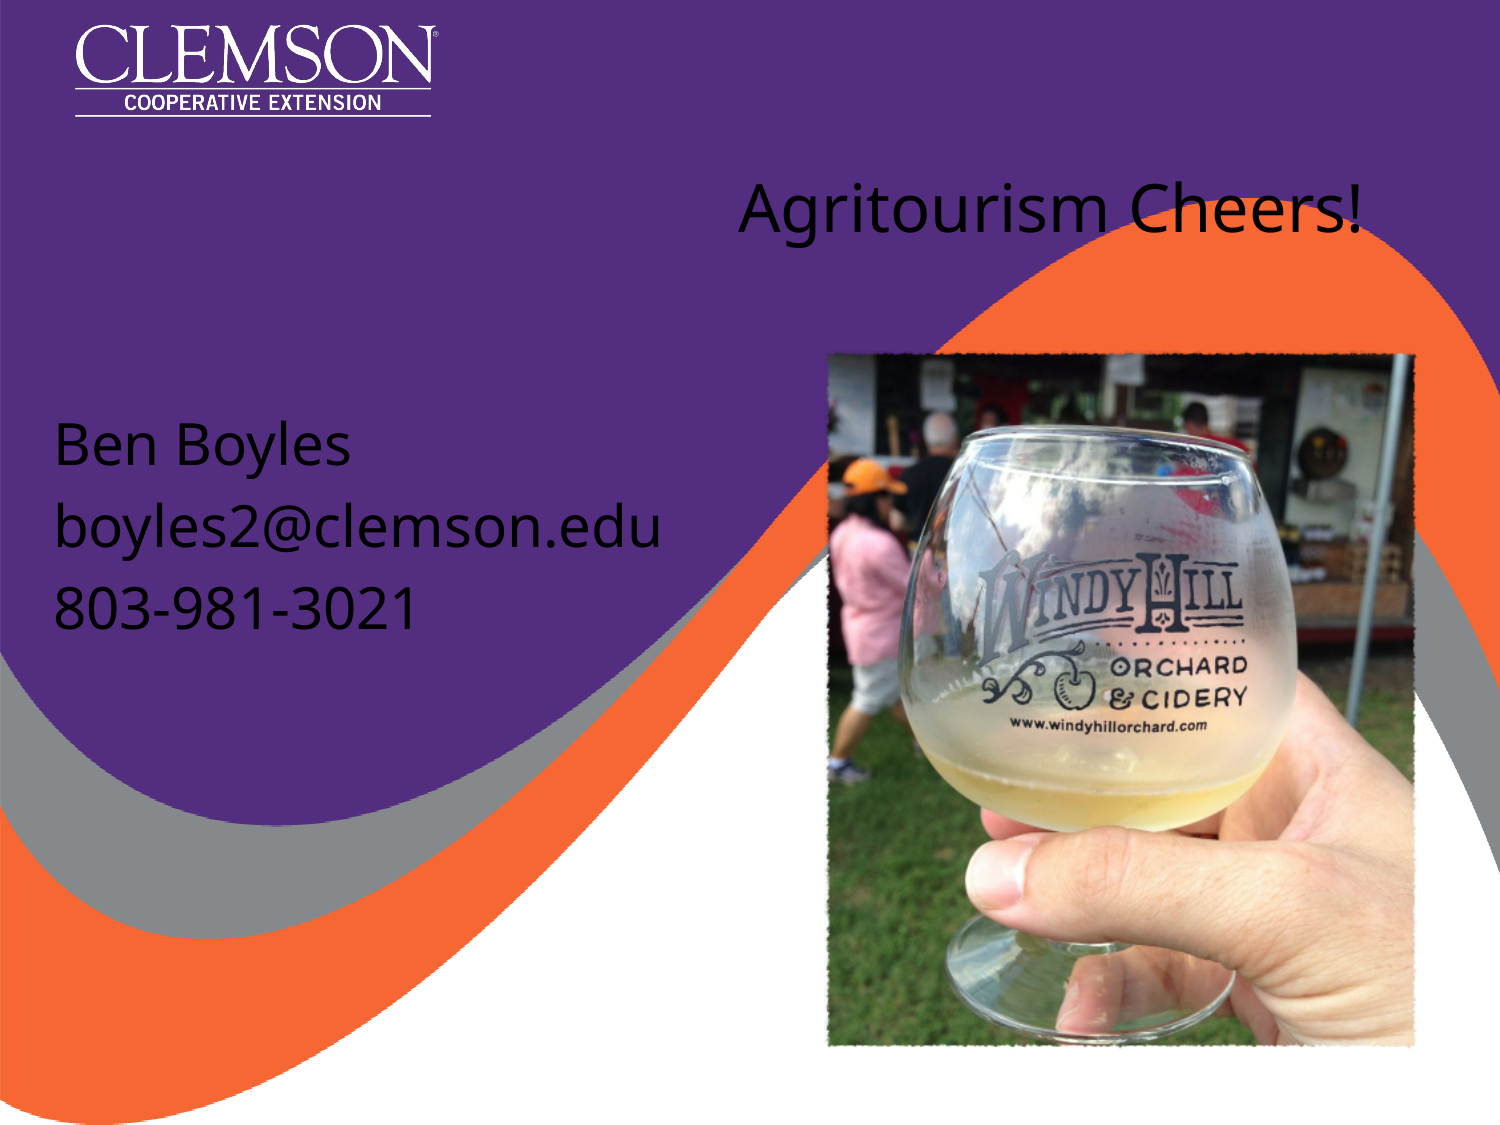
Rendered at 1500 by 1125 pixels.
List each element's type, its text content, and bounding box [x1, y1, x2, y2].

picture [0, 0, 1500, 1125]
list Ben Boyles boyles2@clemson.edu 803-981-3021 [38, 399, 1463, 1076]
title Agritourism Cheers! [640, 143, 1463, 269]
